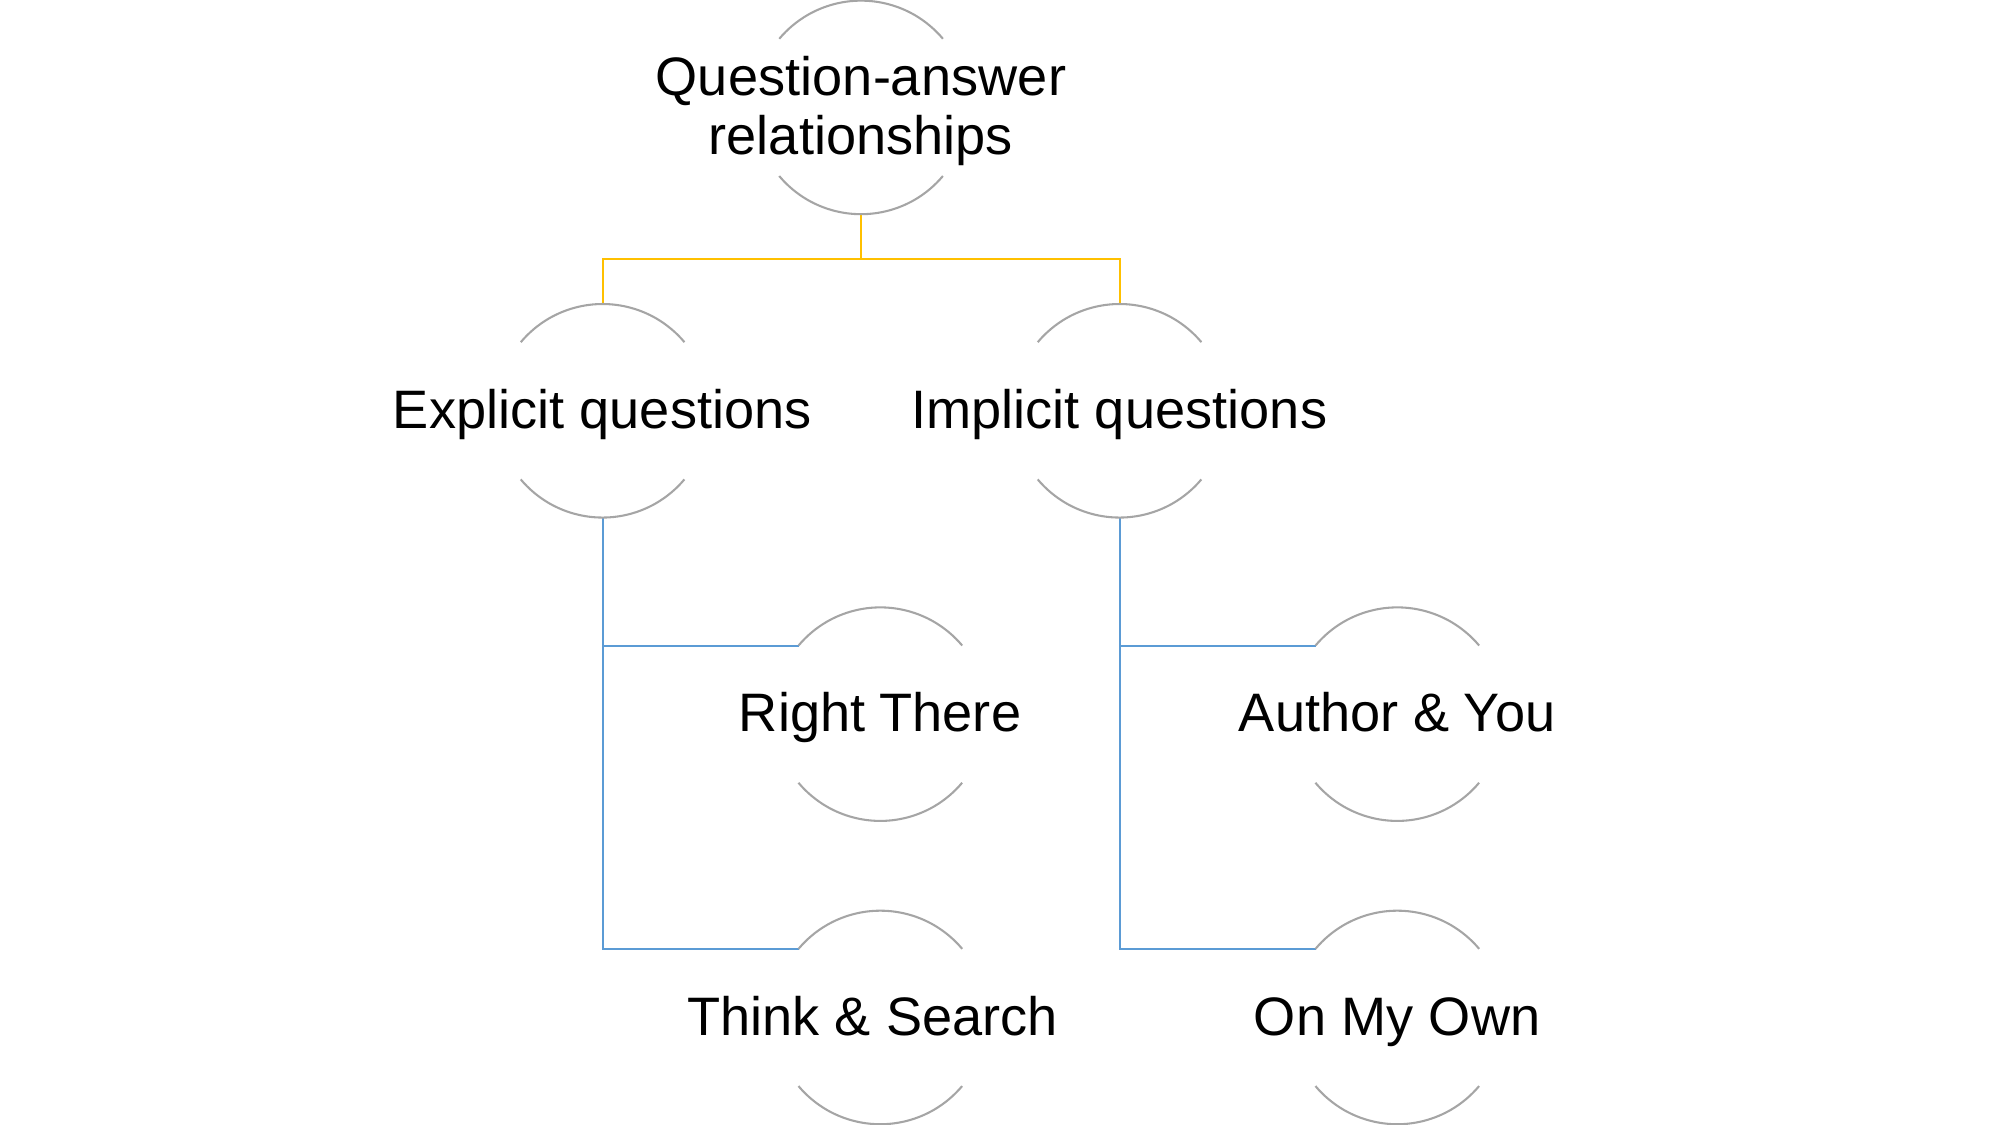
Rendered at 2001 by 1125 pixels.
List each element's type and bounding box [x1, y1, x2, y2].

list [0, 0, 2000, 1125]
